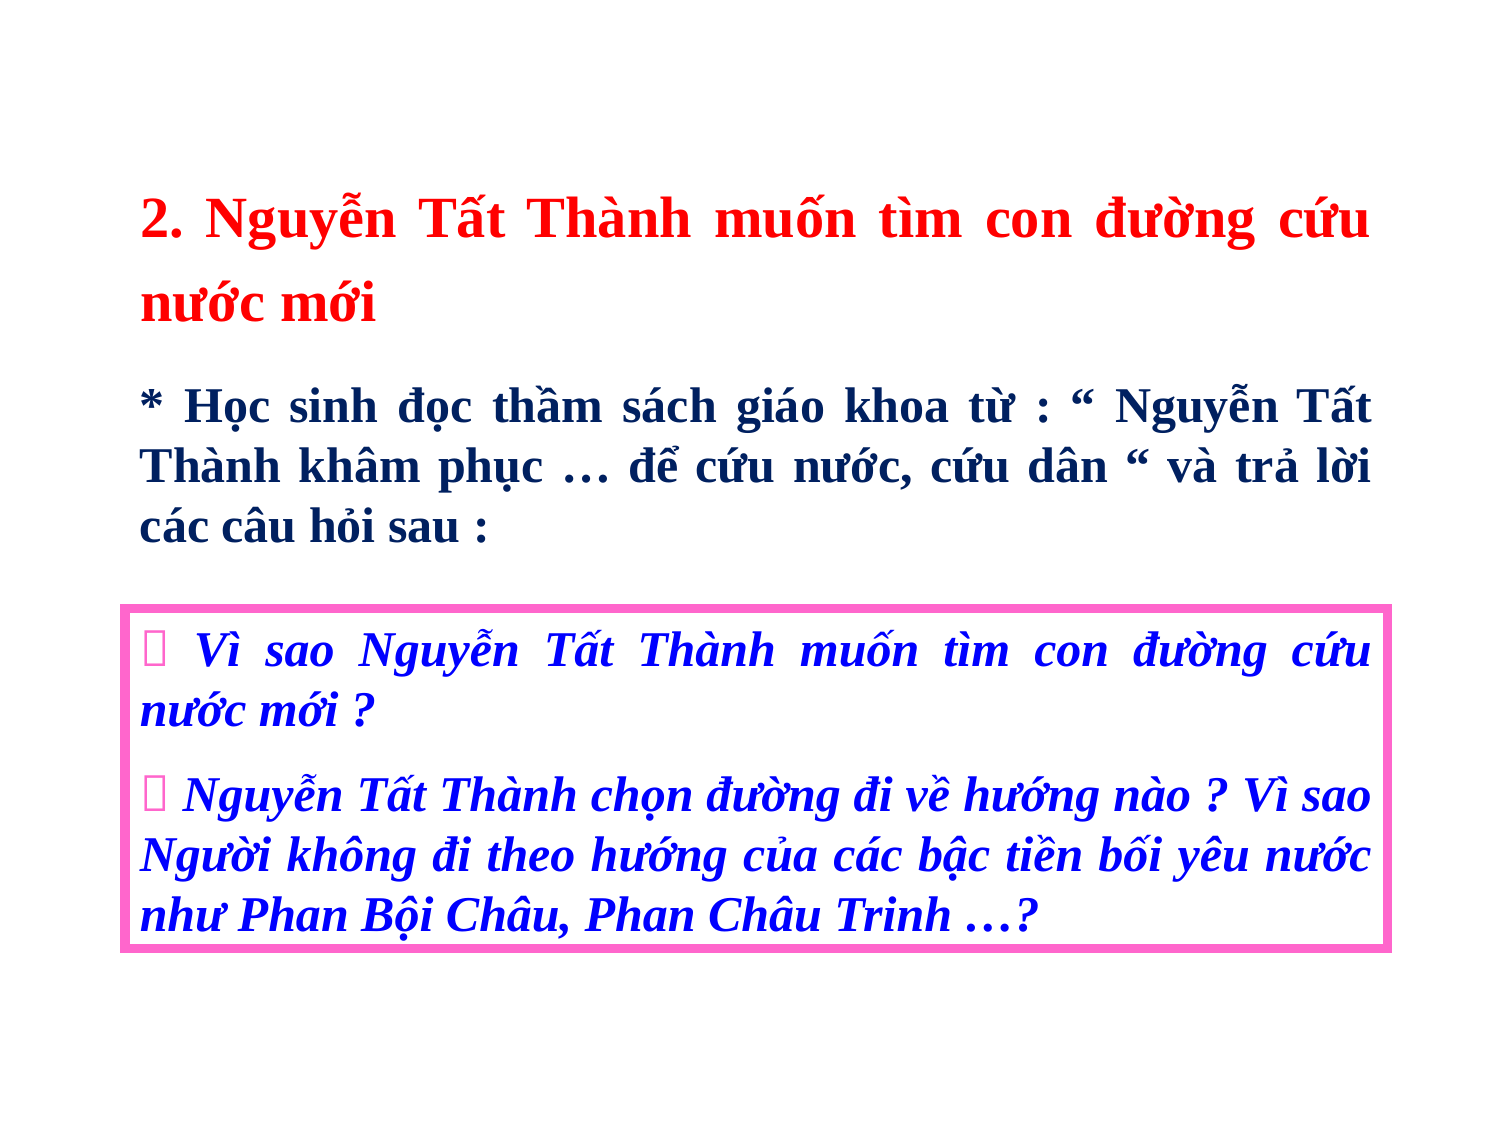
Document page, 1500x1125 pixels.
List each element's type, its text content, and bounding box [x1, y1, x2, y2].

text_box  Vì sao Nguyễn Tất Thành muốn tìm con đường cứu nước mới ?  Nguyễn Tất Thành chọn đường đi về hướng nào ? Vì sao Người không đi theo hướng của các bậc tiền bối yêu nước như Phan Bội Châu, Phan Châu Trinh …? [124, 608, 1388, 949]
text_box 2. Nguyễn Tất Thành muốn tìm con đường cứu nước mới [124, 125, 1388, 373]
text_box * Học sinh đọc thầm sách giáo khoa từ : “ Nguyễn Tất Thành khâm phục … để cứu nước, cứu dân “ và trả lời các câu hỏi sau : [124, 373, 1388, 561]
